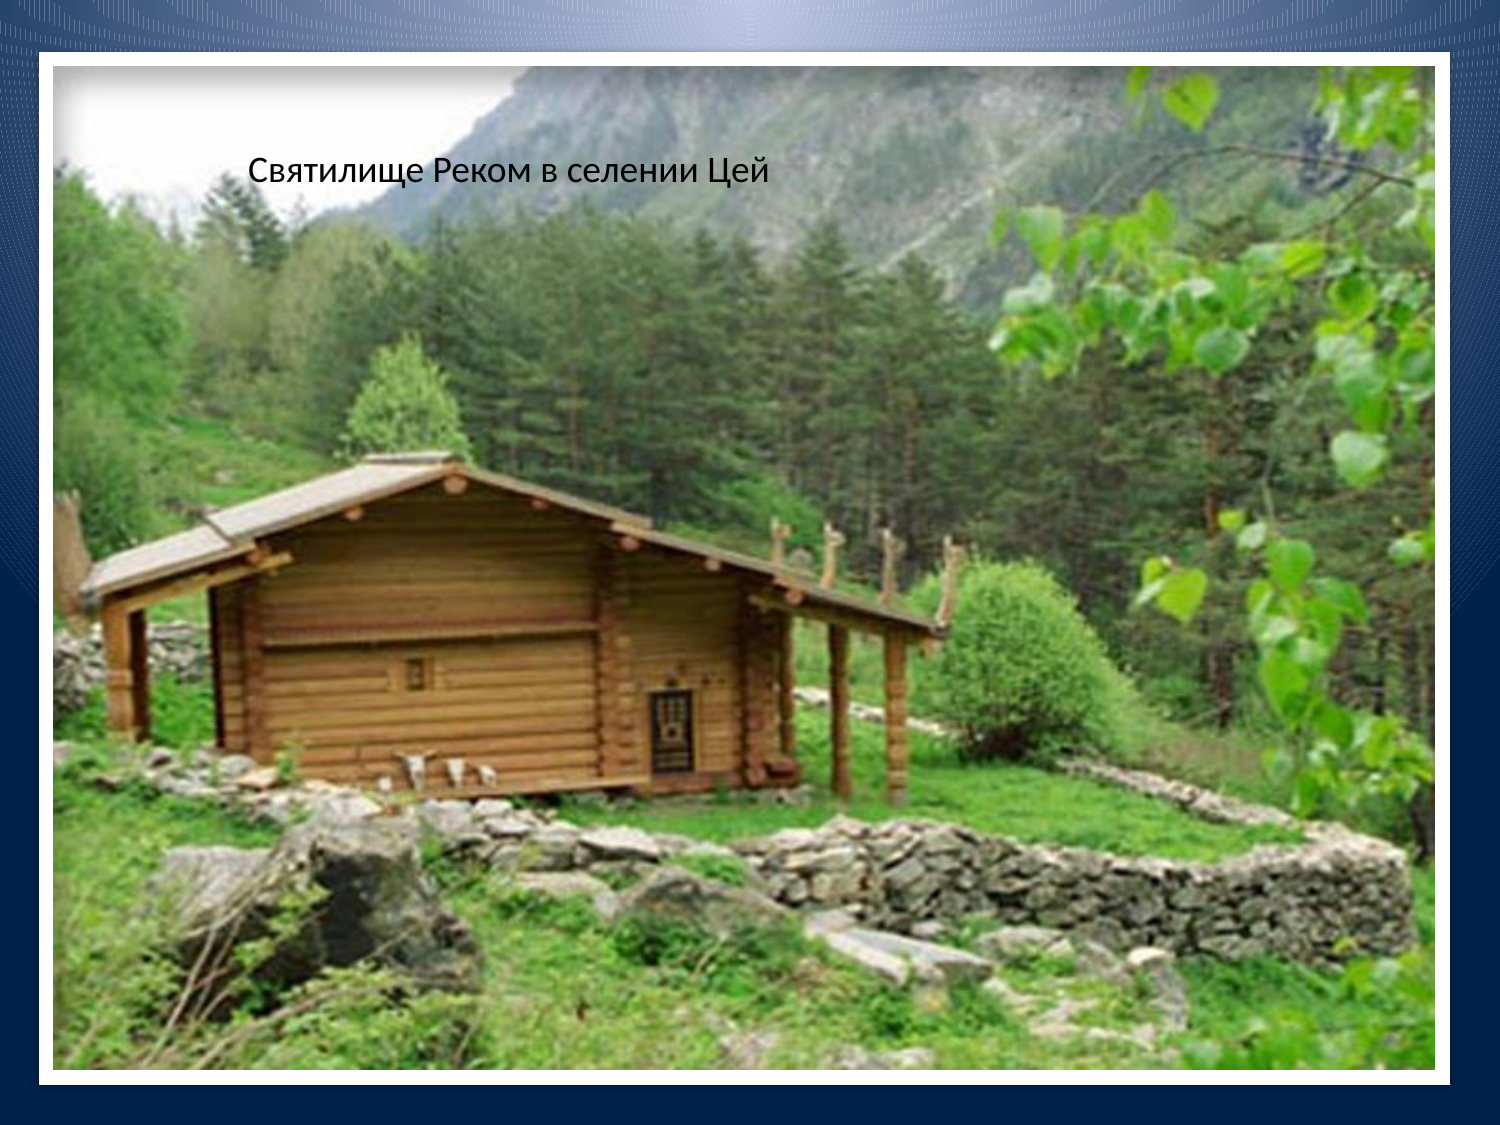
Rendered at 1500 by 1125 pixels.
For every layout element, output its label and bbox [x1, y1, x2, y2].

picture [52, 66, 1436, 1071]
